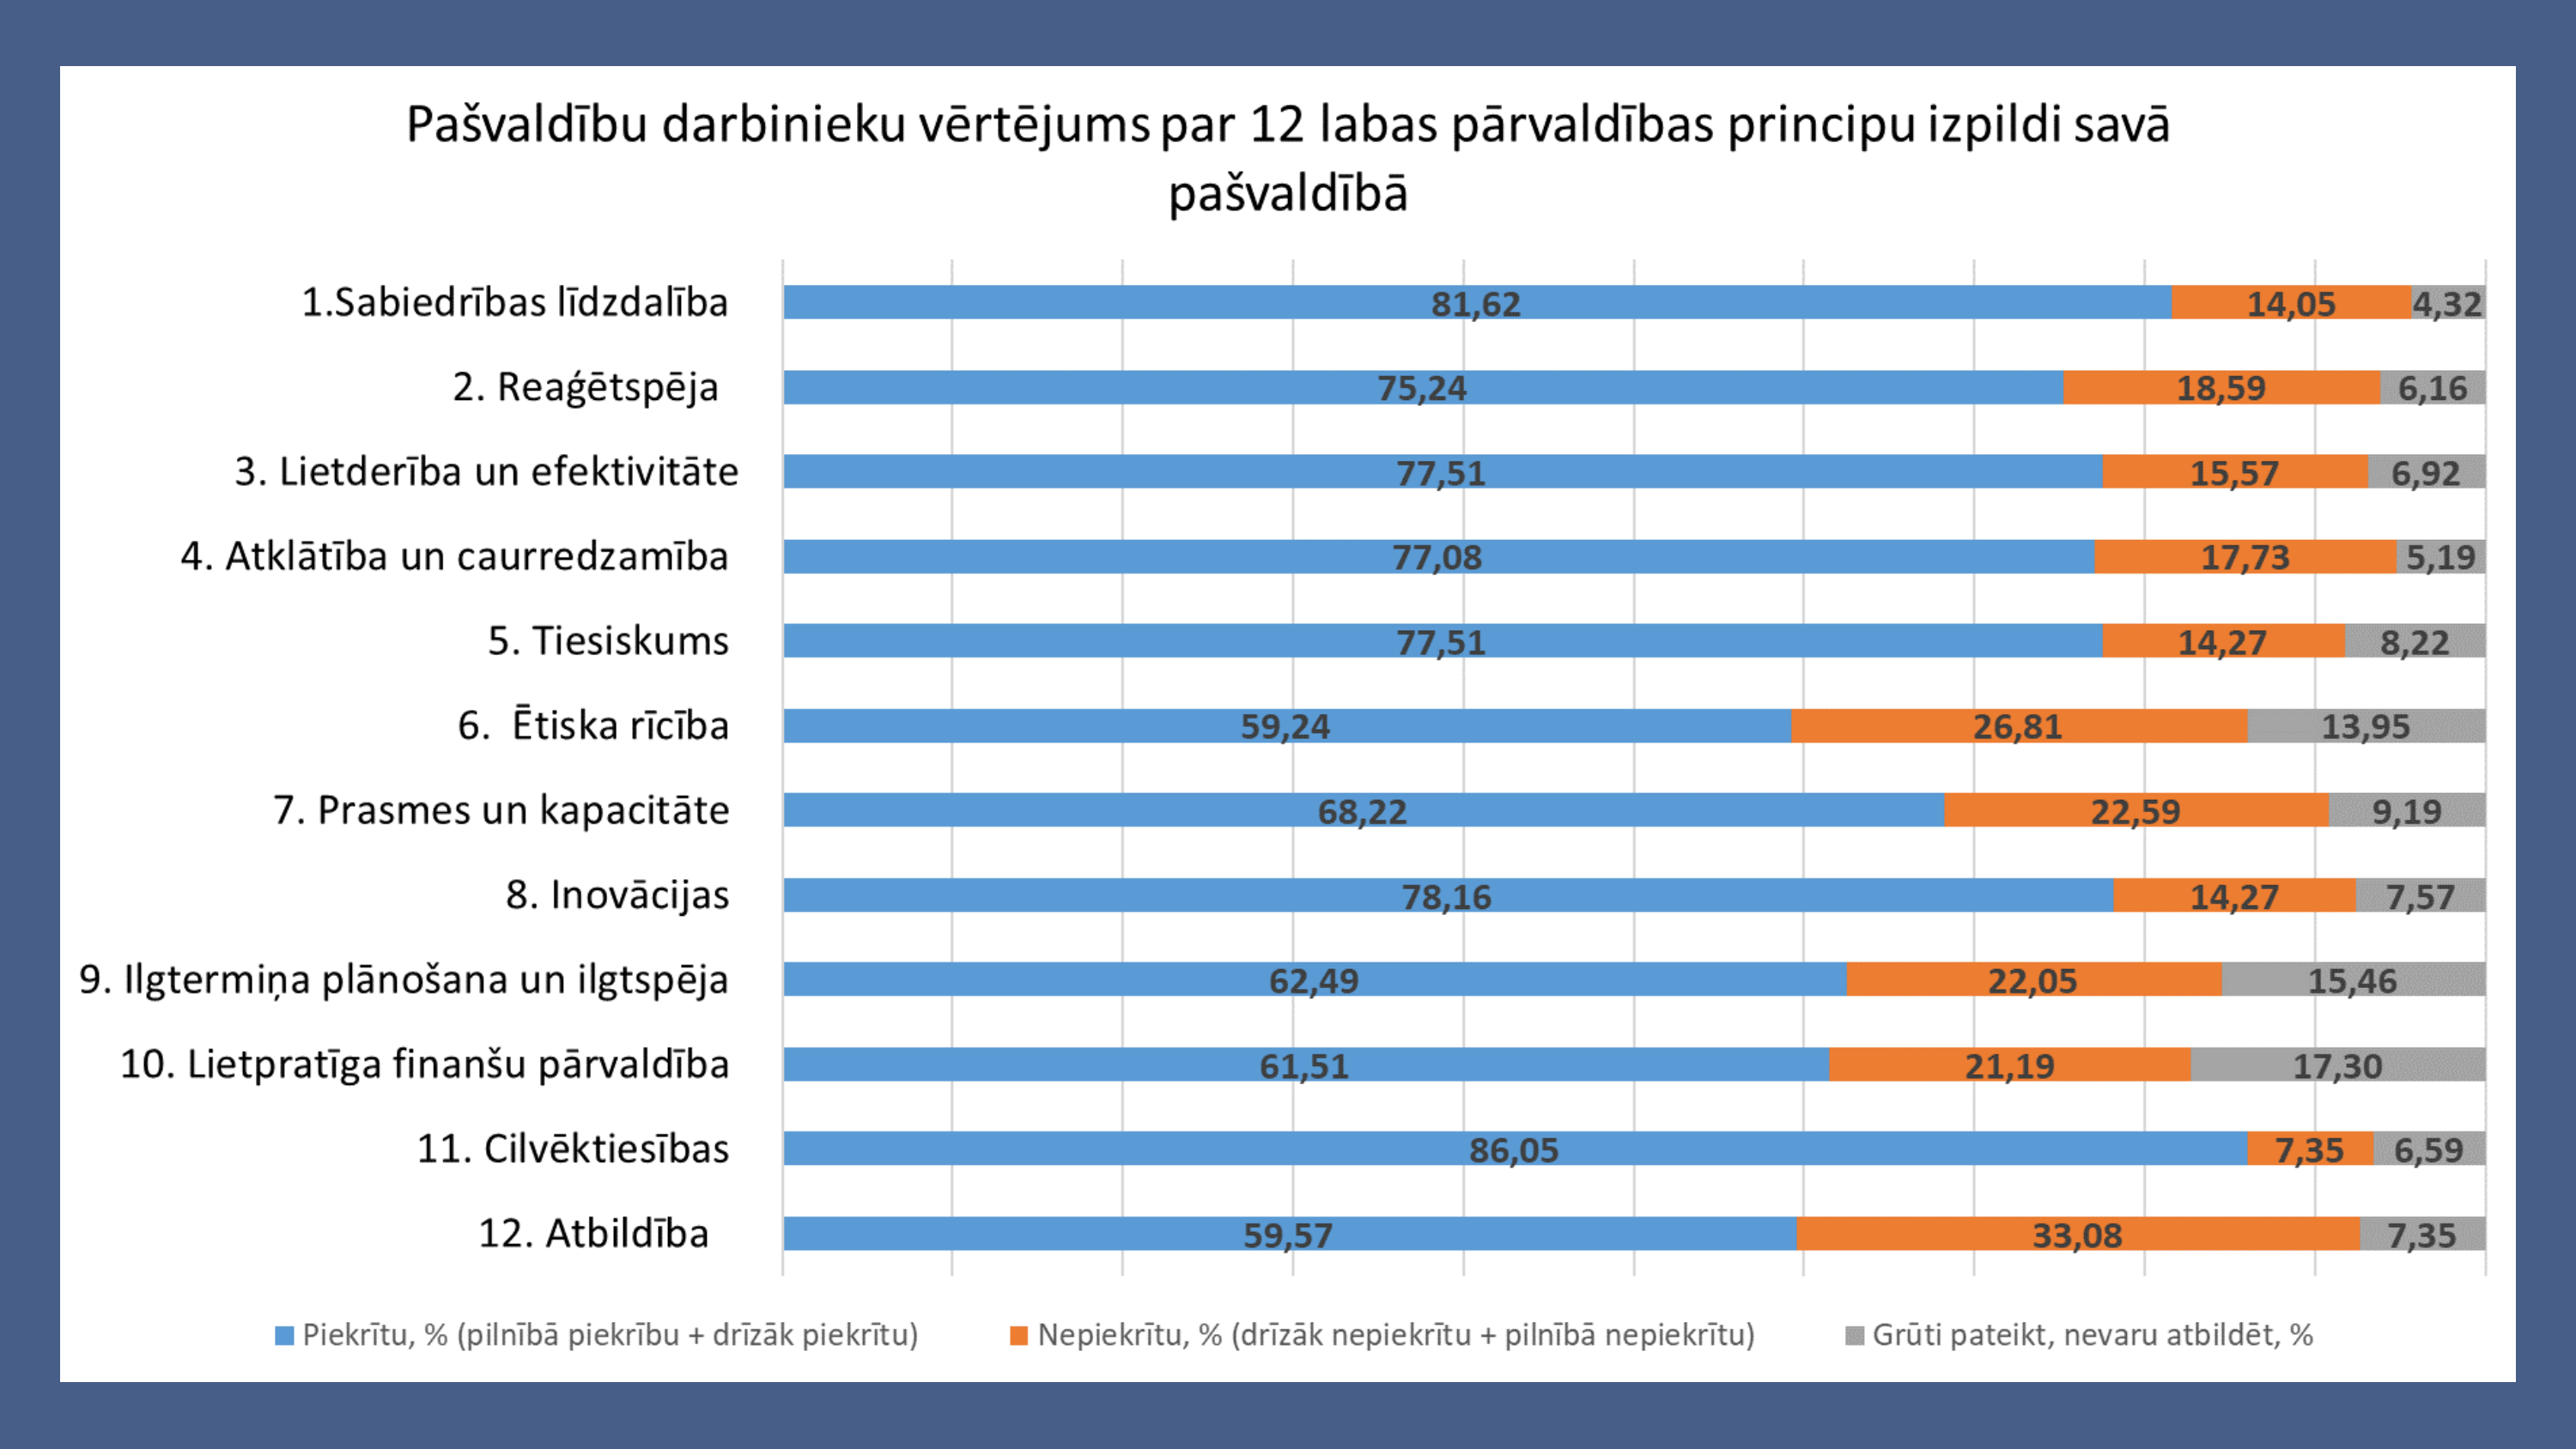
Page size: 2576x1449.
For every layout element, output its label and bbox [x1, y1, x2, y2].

picture [60, 66, 2516, 1382]
